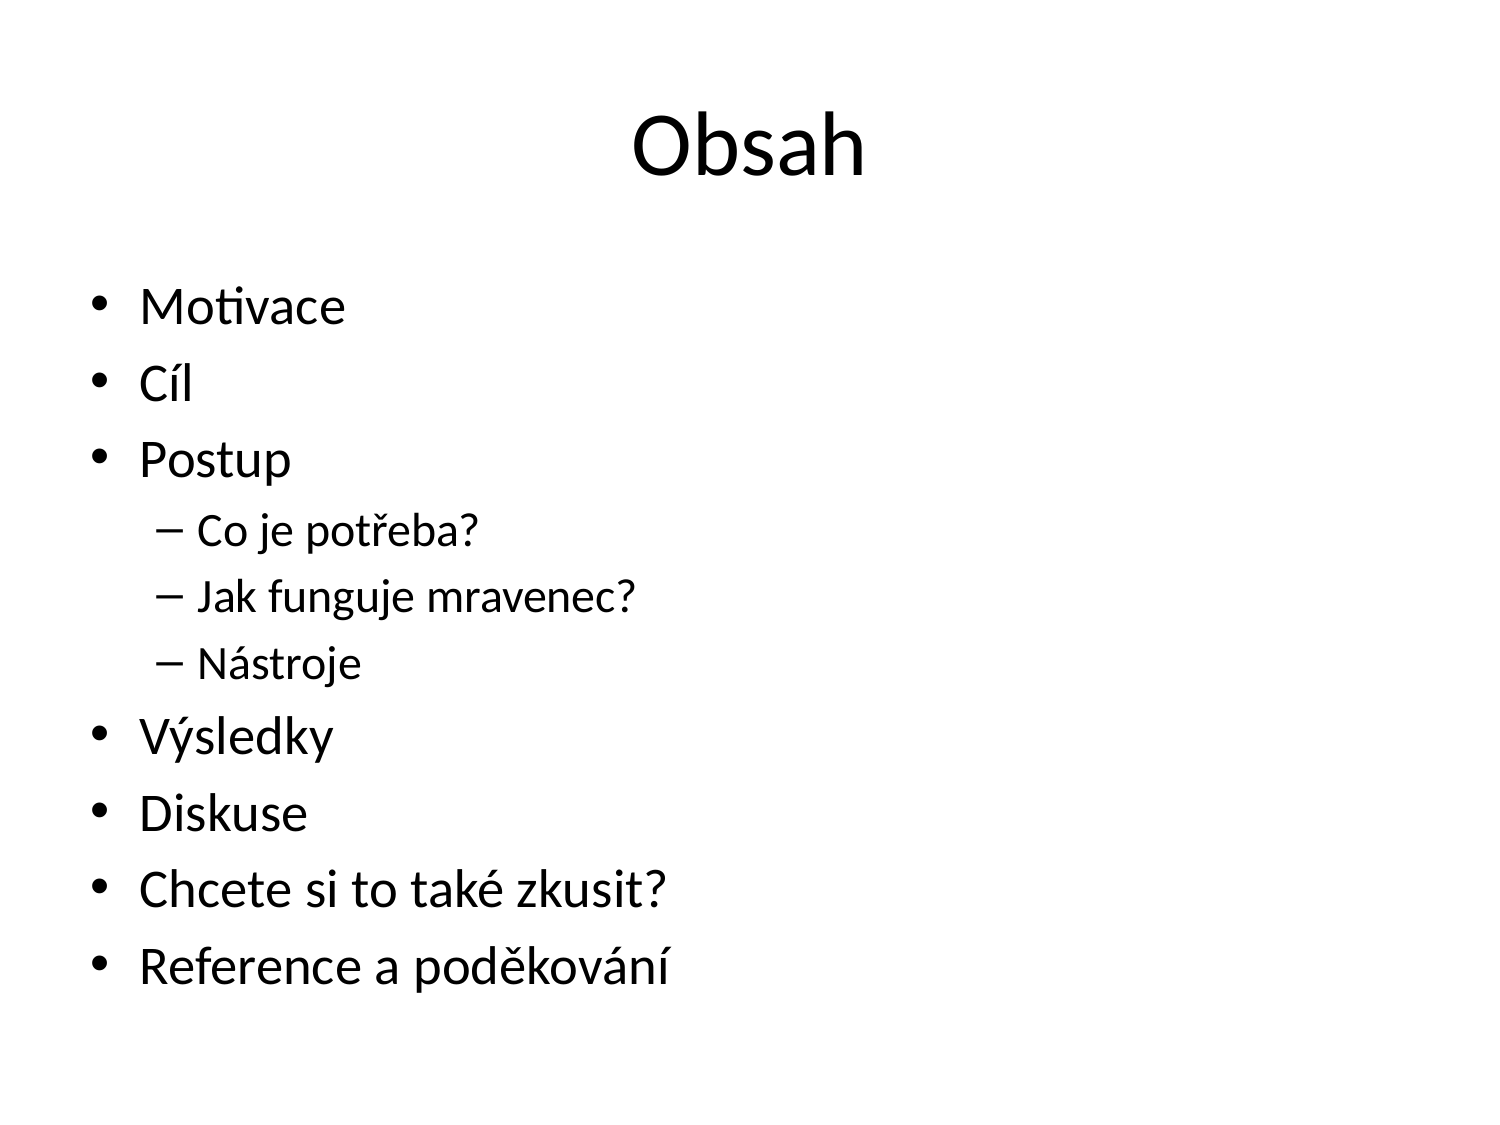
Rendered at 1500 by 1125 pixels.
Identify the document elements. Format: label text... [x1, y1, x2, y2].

title Obsah [75, 45, 1425, 233]
list Motivace Cíl Postup Co je potřeba? Jak funguje mravenec? Nástroje Výsledky Diskuse Chcete si to také zkusit? Reference a poděkování [75, 262, 1425, 1005]
